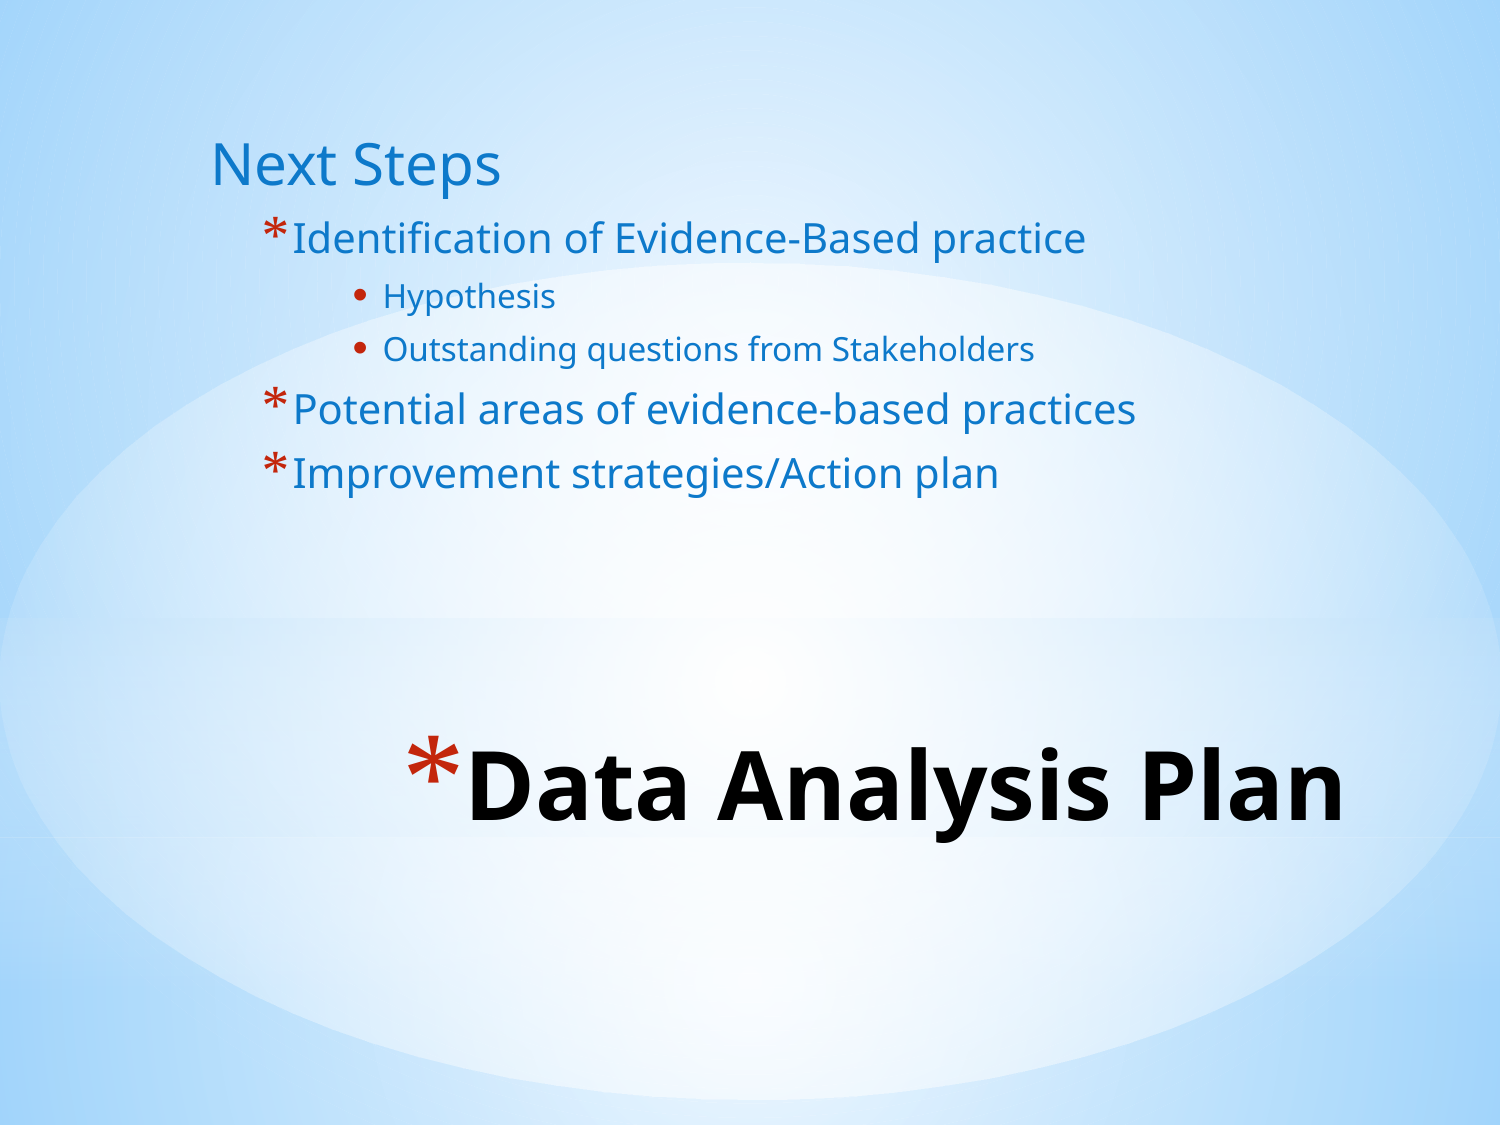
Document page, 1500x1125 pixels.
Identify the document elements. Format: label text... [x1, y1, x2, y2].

title Data Analysis Plan [294, 717, 1363, 905]
list Next Steps Identification of Evidence-Based practice Hypothesis Outstanding questions from Stakeholders Potential areas of evidence-based practices Improvement strategies/Action plan [187, 120, 1238, 690]
